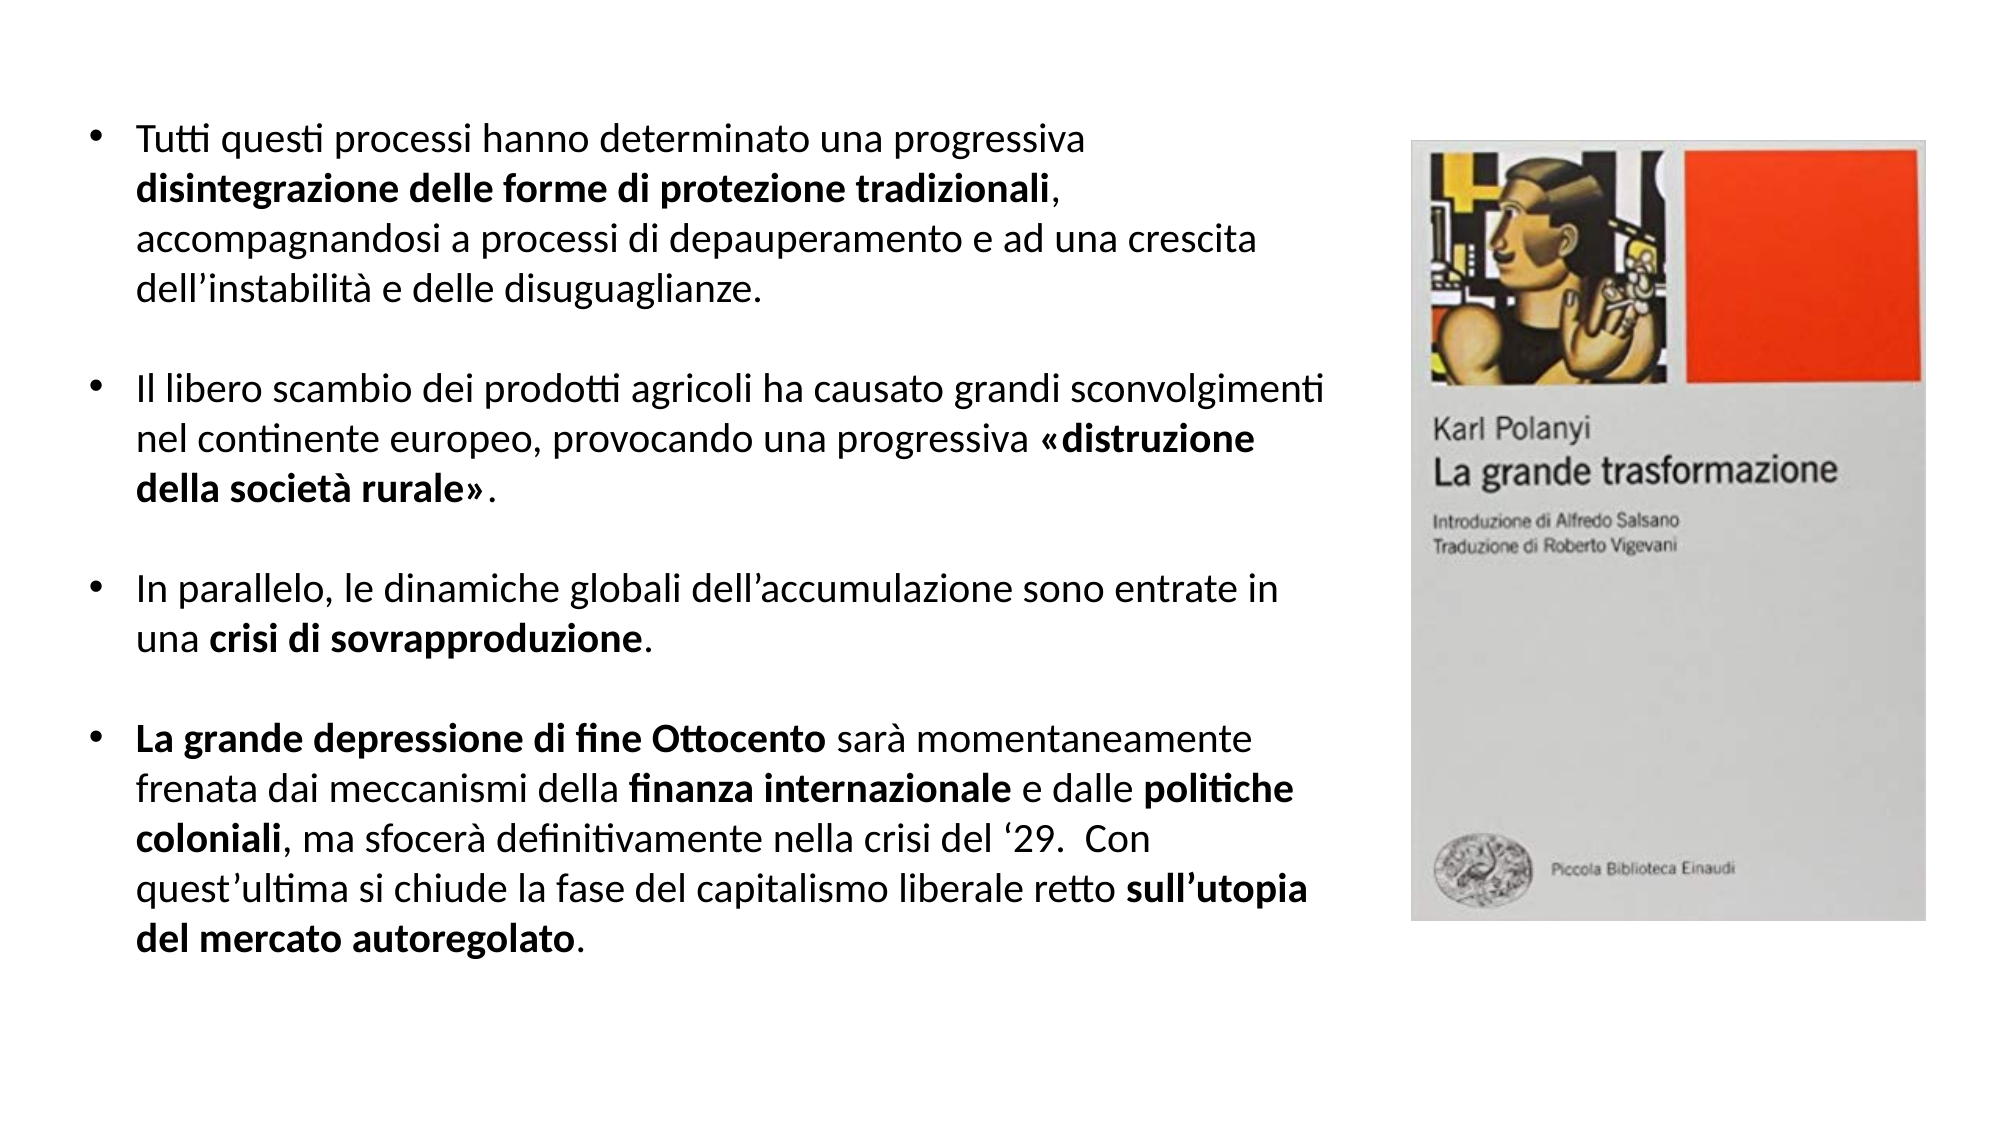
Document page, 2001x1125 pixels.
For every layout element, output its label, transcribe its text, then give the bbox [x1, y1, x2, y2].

picture [1411, 140, 1926, 921]
text_box Tutti questi processi hanno determinato una progressiva disintegrazione delle forme di protezione tradizionali, accompagnandosi a processi di depauperamento e ad una crescita dell’instabilità e delle disuguaglianze. Il libero scambio dei prodotti agricoli ha causato grandi sconvolgimenti nel continente europeo, provocando una progressiva «distruzione della società rurale». In parallelo, le dinamiche globali dell’accumulazione sono entrate in una crisi di sovrapproduzione. La grande depressione di fine Ottocento sarà momentaneamente frenata dai meccanismi della finanza internazionale e dalle politiche coloniali, ma sfocerà definitivamente nella crisi del ‘29. Con quest’ultima si chiude la fase del capitalismo liberale retto sull’utopia del mercato autoregolato. [74, 103, 1361, 1014]
